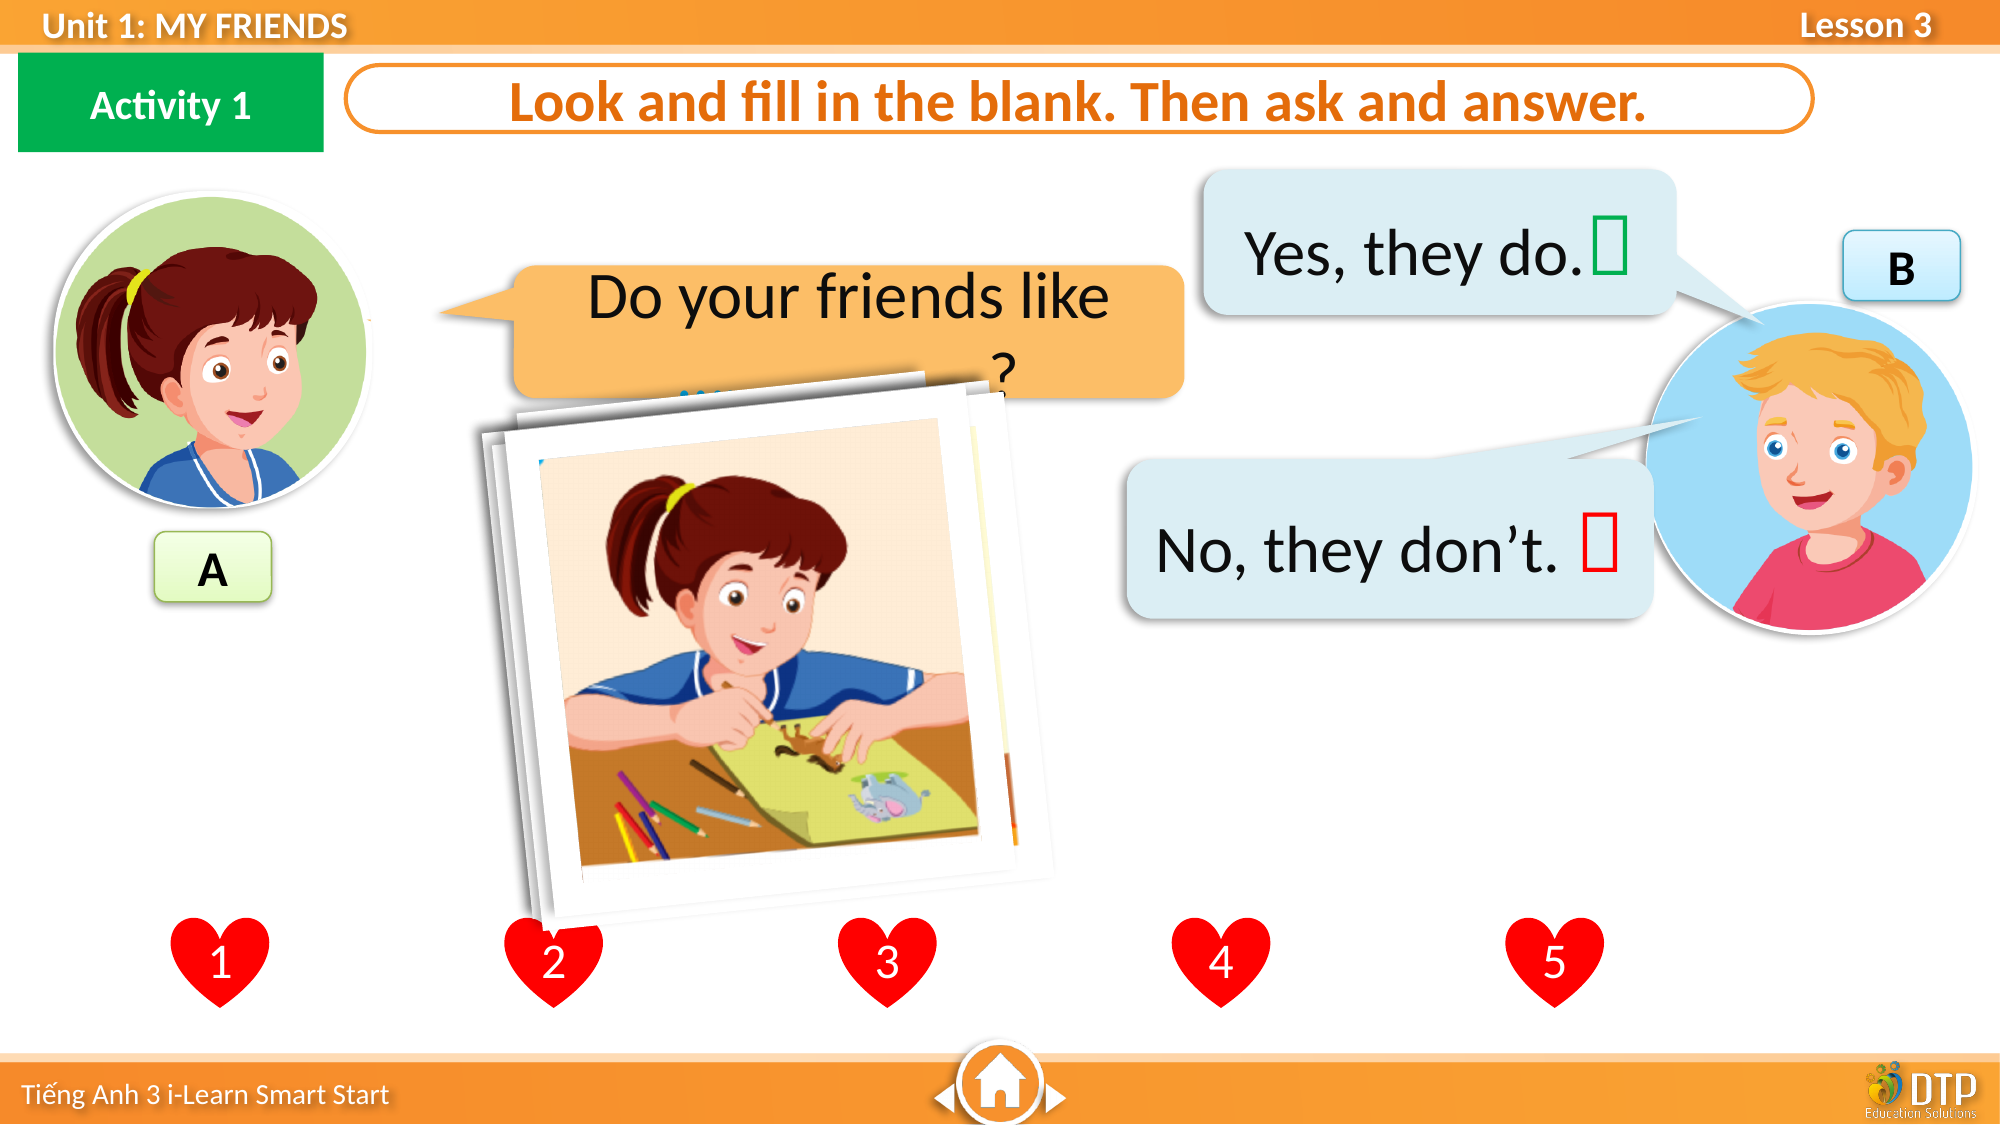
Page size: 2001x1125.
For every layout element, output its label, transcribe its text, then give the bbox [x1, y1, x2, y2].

text_box 4 [1169, 915, 1273, 1010]
text_box No, they don’t.  [1124, 424, 1640, 621]
text_box Yes, they do. [1201, 167, 1735, 317]
text_box 5 [1503, 915, 1607, 1010]
text_box 1 [168, 915, 272, 1010]
text_box Do your friends like ………………..? [436, 263, 1187, 401]
text_box 3 [835, 915, 939, 1010]
text_box 2 [502, 916, 606, 1010]
text_box B [1842, 229, 1962, 298]
text_box Look and fill in the blank. Then ask and answer. [343, 62, 1815, 135]
text_box Activity 1 [16, 51, 326, 154]
picture [0, 0, 2000, 1125]
text_box A [153, 530, 273, 603]
